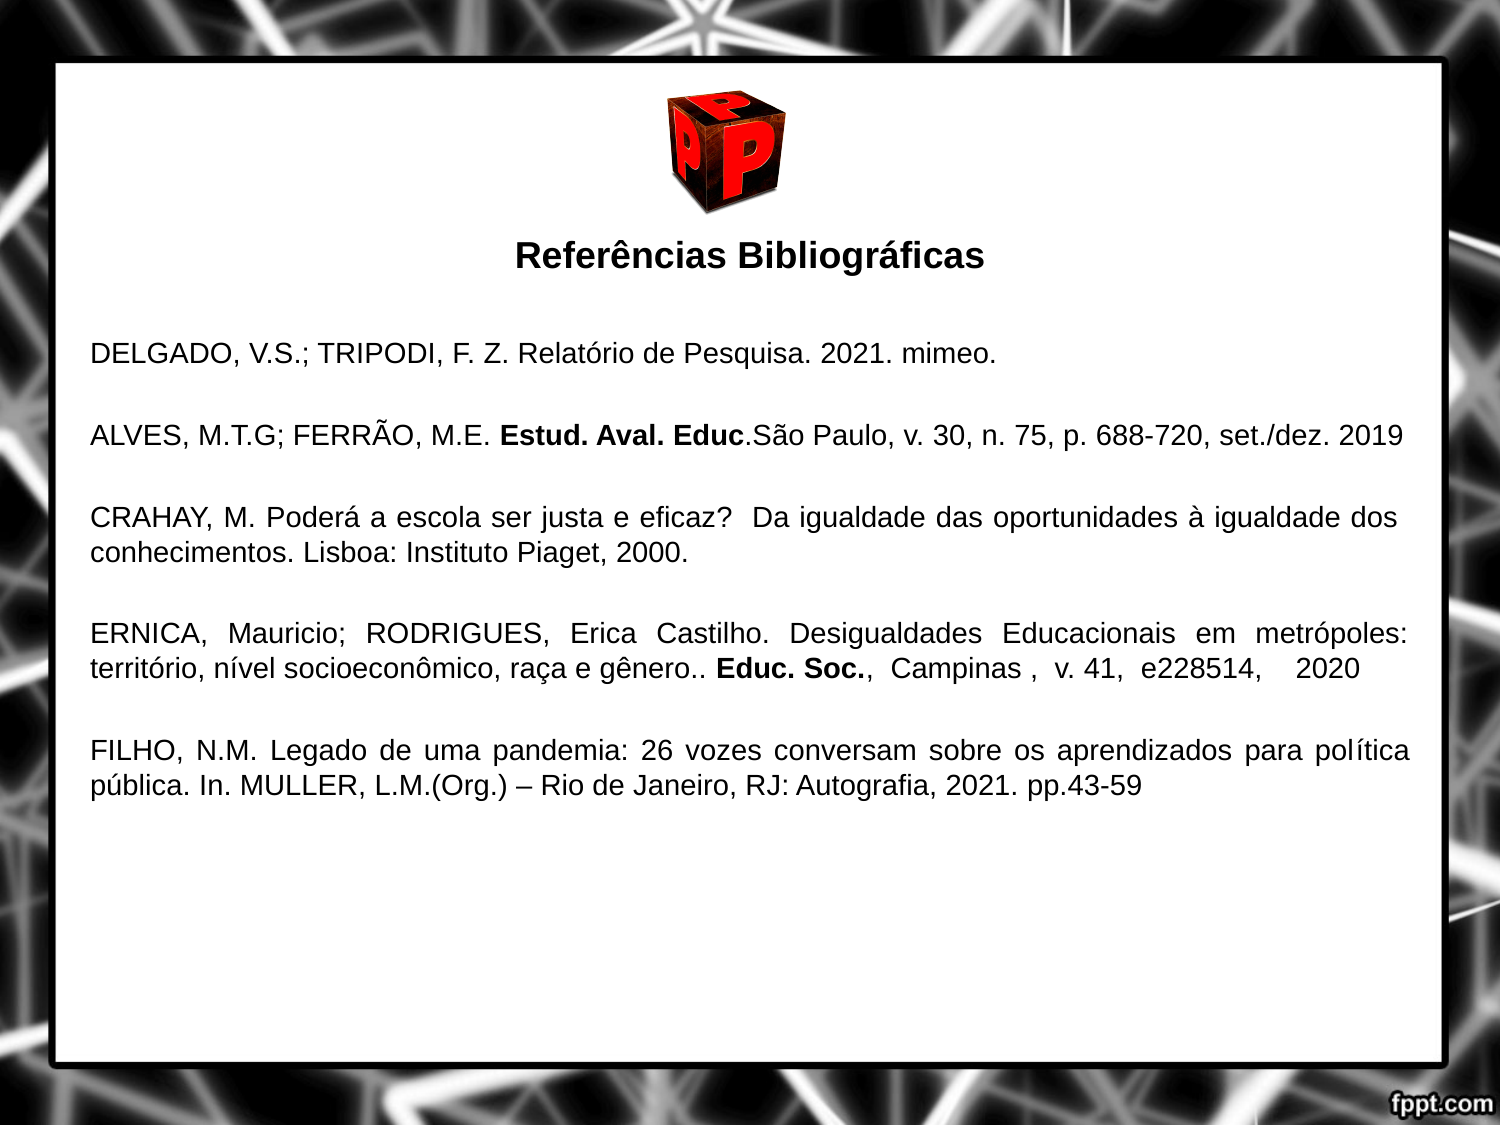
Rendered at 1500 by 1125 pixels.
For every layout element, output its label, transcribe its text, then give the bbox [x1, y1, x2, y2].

picture [0, 0, 1500, 1125]
list Referências Bibliográficas DELGADO, V.S.; TRIPODI, F. Z. Relatório de Pesquisa. 2021. mimeo. ALVES, M.T.G; FERRÃO, M.E. Estud. Aval. Educ.São Paulo, v. 30, n. 75, p. 688-720, set./dez. 2019 CRAHAY, M. Poderá a escola ser justa e eficaz? Da igualdade das oportunidades à igualdade dos conhecimentos. Lisboa: Instituto Piaget, 2000. ERNICA, Mauricio; RODRIGUES, Erica Castilho. Desigualdades Educacionais em metrópoles: território, nível socioeconômico, raça e gênero.. Educ. Soc., Campinas , v. 41, e228514, 2020 FILHO, N.M. Legado de uma pandemia: 26 vozes conversam sobre os aprendizados para política pública. In. MULLER, L.M.(Org.) – Rio de Janeiro, RJ: Autografia, 2021. pp.43-59 [75, 223, 1425, 1005]
